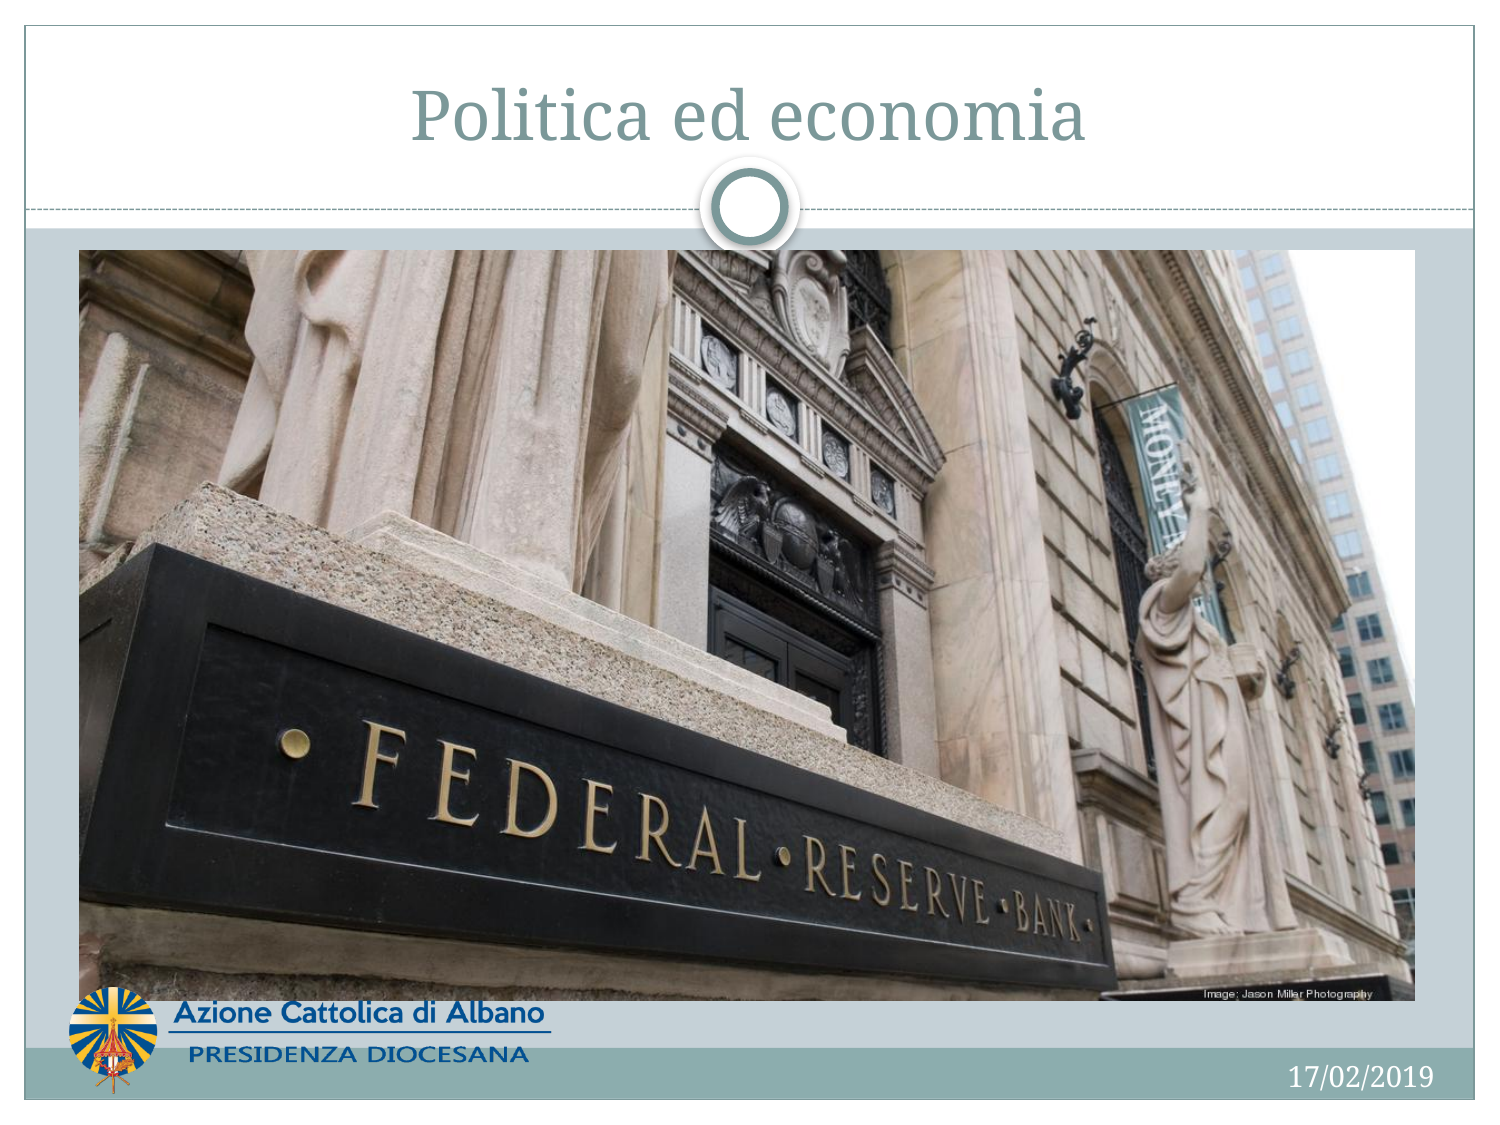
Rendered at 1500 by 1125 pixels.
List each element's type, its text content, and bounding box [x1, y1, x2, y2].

picture [56, 987, 558, 1094]
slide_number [950, 1050, 1450, 1111]
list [79, 250, 1415, 1001]
title Politica ed economia [49, 37, 1450, 162]
